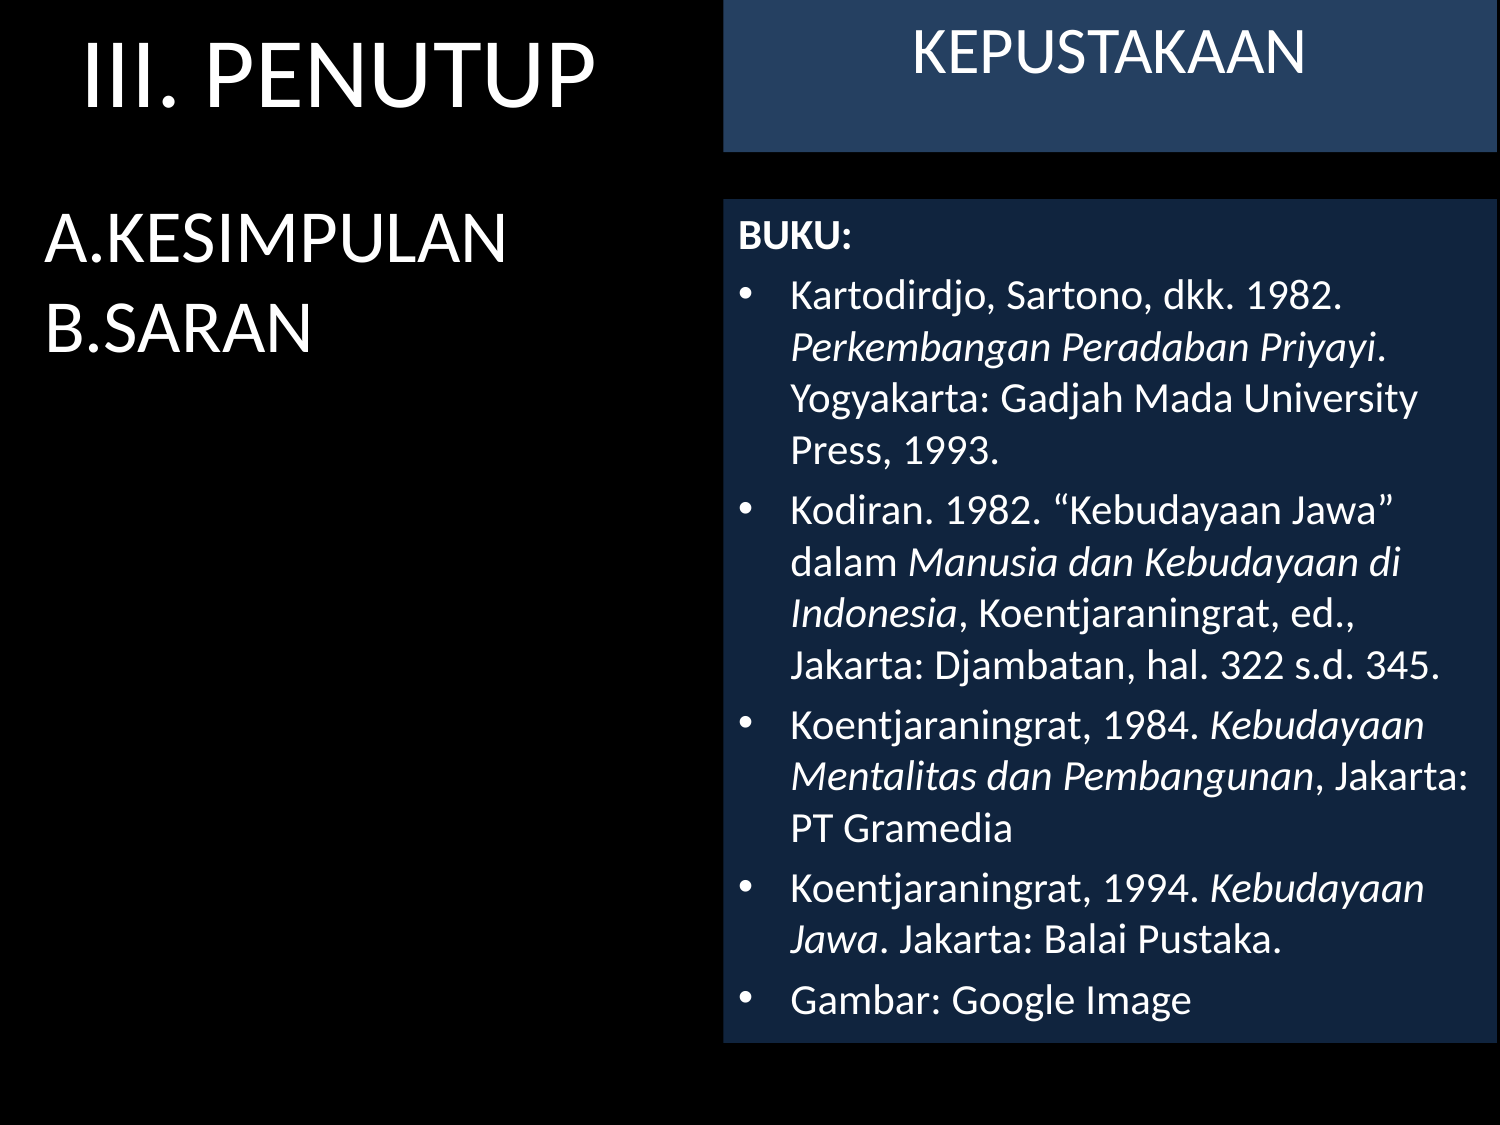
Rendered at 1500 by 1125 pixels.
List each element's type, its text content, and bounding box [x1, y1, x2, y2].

text_box III. PENUTUP [0, 0, 680, 135]
text_box KESIMPULAN SARAN [29, 180, 616, 376]
text_box KEPUSTAKAAN [723, 0, 1497, 153]
text_box BUKU: Kartodirdjo, Sartono, dkk. 1982. Perkembangan Peradaban Priyayi. Yogyakarta: Gadjah Mada University Press, 1993. Kodiran. 1982. “Kebudayaan Jawa” dalam Manusia dan Kebudayaan di Indonesia, Koentjaraningrat, ed., Jakarta: Djambatan, hal. 322 s.d. 345. Koentjaraningrat, 1984. Kebudayaan Mentalitas dan Pembangunan, Jakarta: PT Gramedia Koentjaraningrat, 1994. Kebudayaan Jawa. Jakarta: Balai Pustaka. Gambar: Google Image [723, 199, 1497, 1043]
